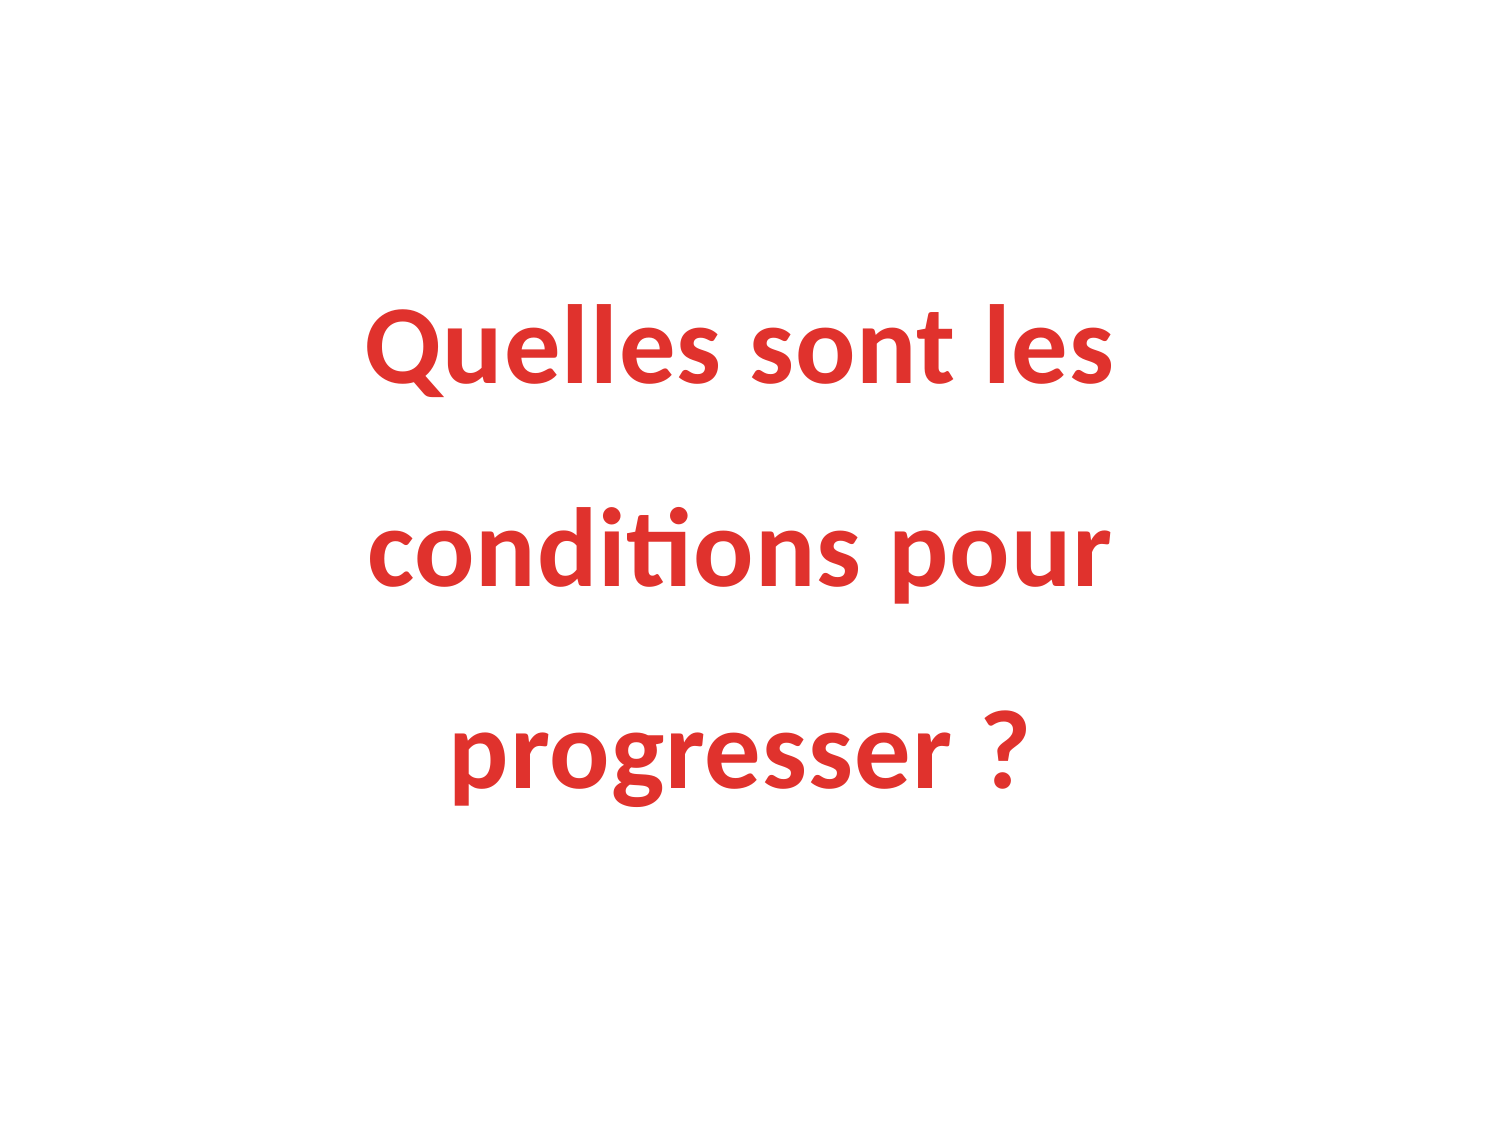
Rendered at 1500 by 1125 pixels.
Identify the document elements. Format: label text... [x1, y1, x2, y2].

text_box Quelles sont les conditions pour progresser ? [88, 196, 1394, 819]
